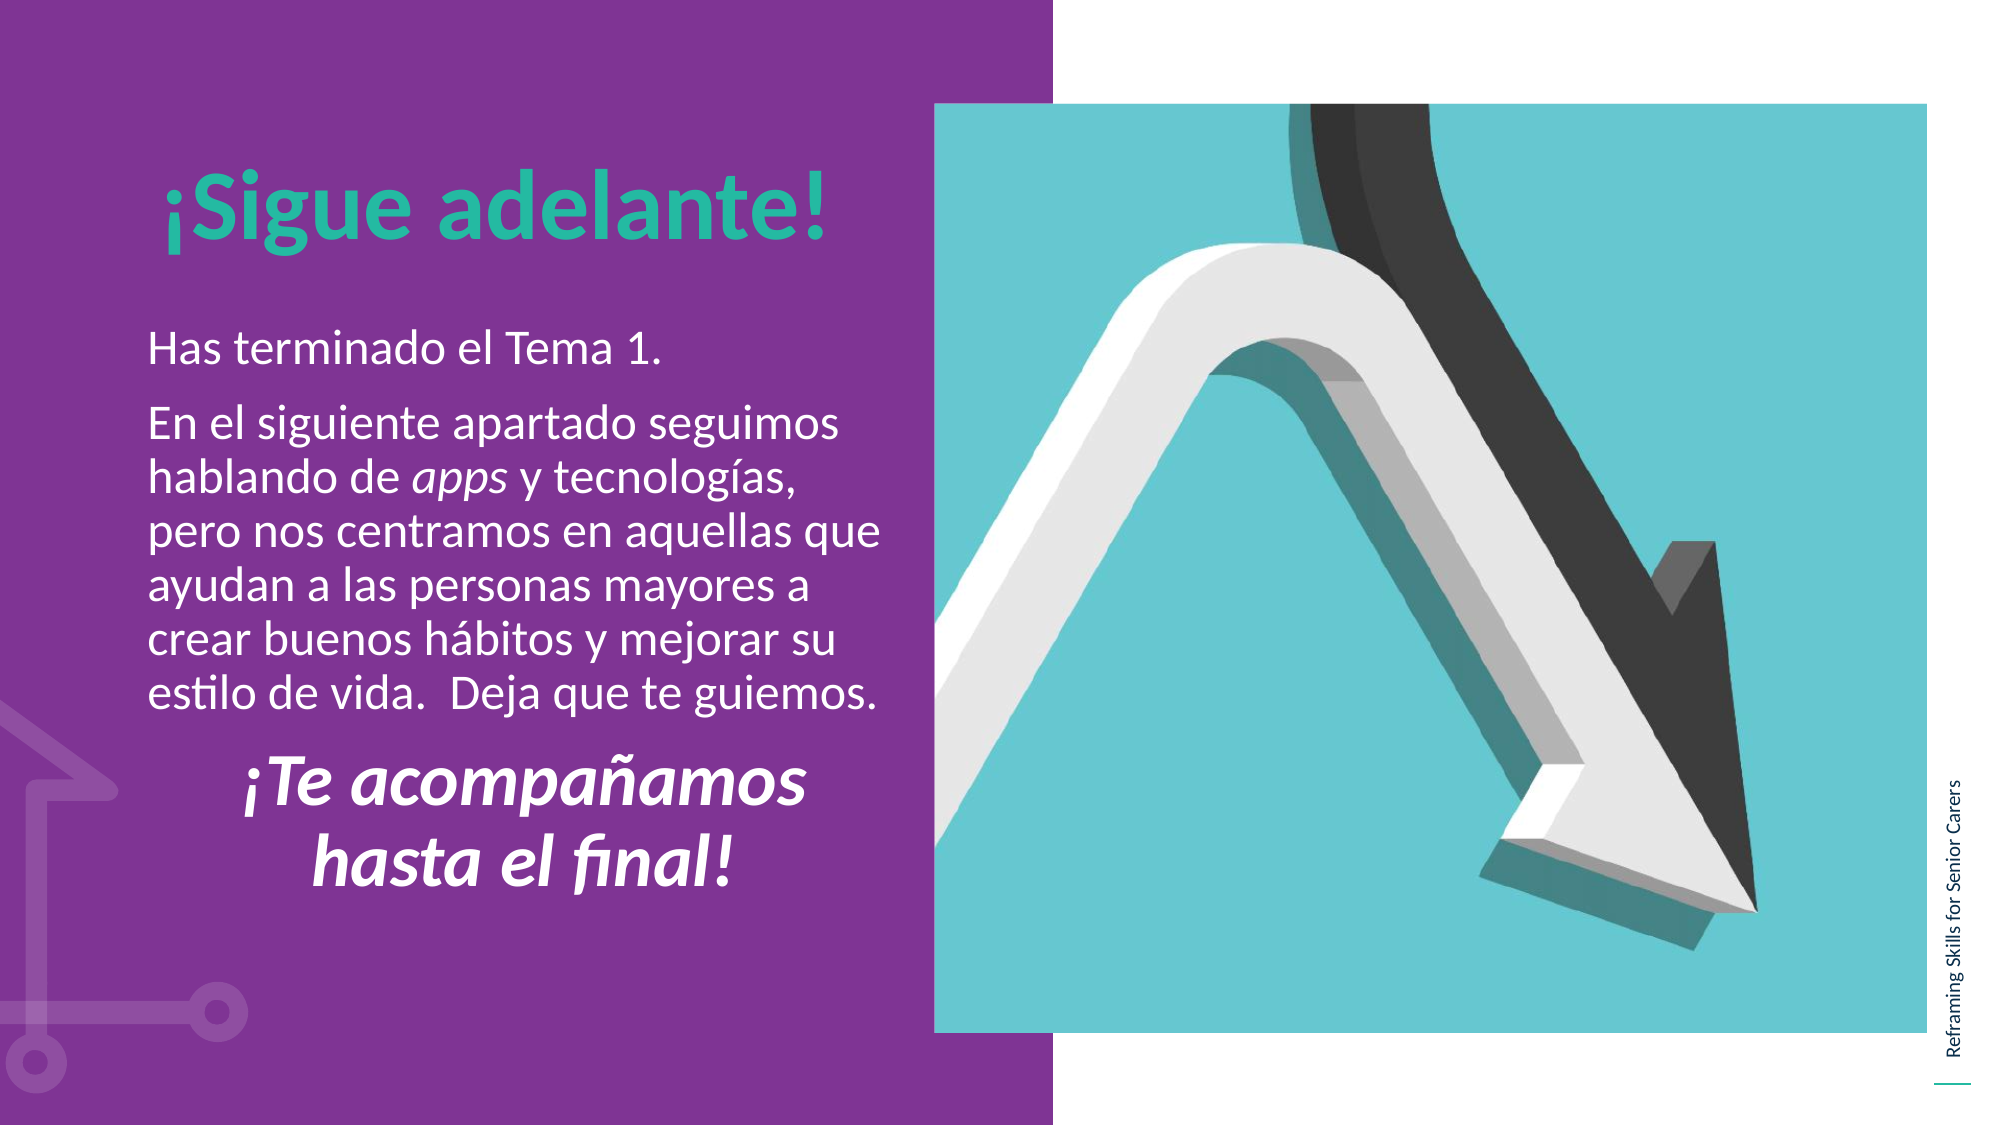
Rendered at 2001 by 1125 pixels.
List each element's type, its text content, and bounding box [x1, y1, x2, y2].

list ¡Sigue adelante! [106, 146, 887, 309]
picture [935, 71, 1927, 1065]
list Has terminado el Tema 1. En el siguiente apartado seguimos hablando de apps y tecnologías, pero nos centramos en aquellas que ayudan a las personas mayores a crear buenos hábitos y mejorar su estilo de vida. Deja que te guiemos. ¡Te acompañamos hasta el final! [57, 314, 916, 1033]
